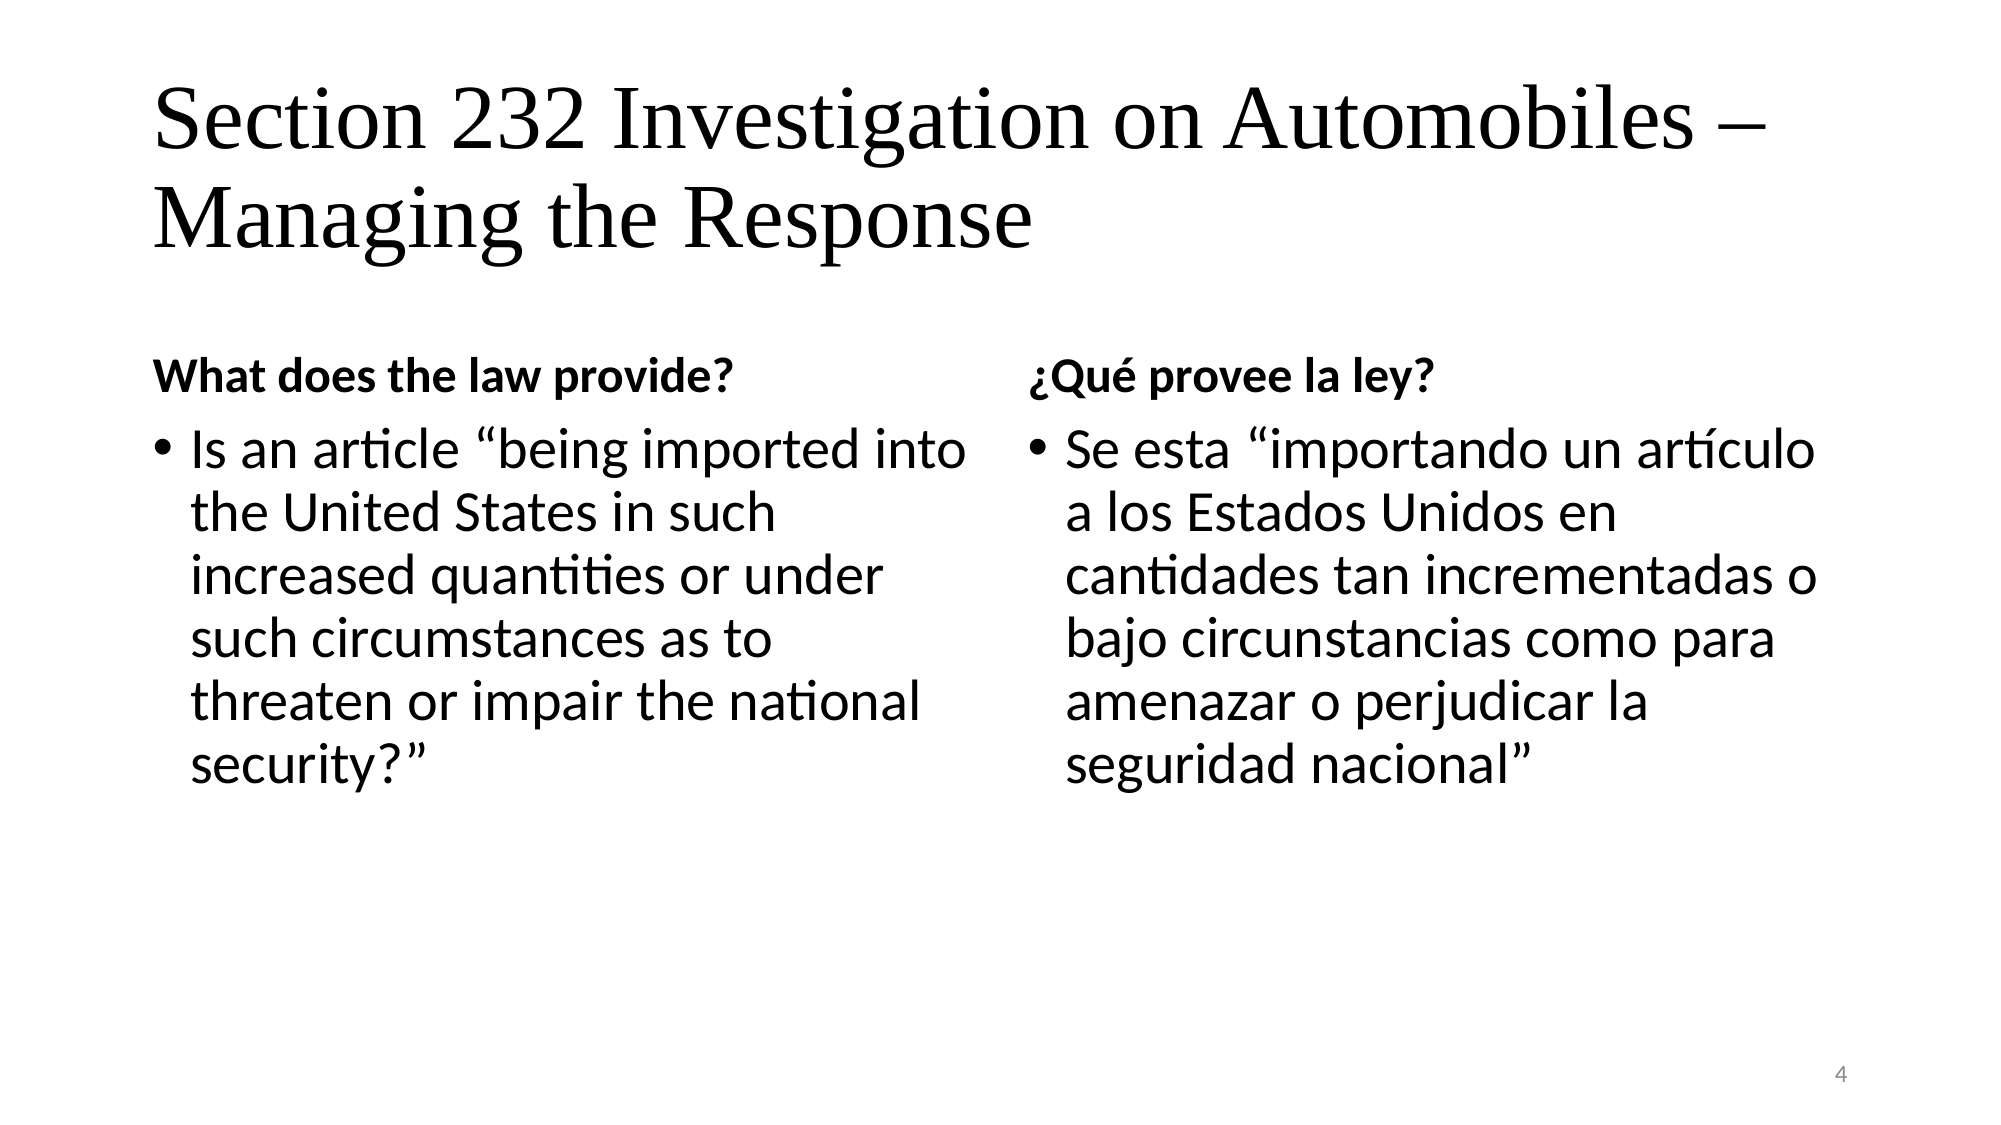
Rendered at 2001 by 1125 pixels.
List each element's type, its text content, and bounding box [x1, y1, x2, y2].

list Is an article “being imported into the United States in such increased quantities or under such circumstances as to threaten or impair the national security?” [137, 410, 984, 1016]
list What does the law provide? [137, 275, 984, 410]
slide_number 4 [1412, 1042, 1863, 1103]
list ¿Qué provee la ley? [1012, 275, 1863, 410]
list Se esta “importando un artículo a los Estados Unidos en cantidades tan incrementadas o bajo circunstancias como para amenazar o perjudicar la seguridad nacional” [1012, 410, 1863, 1016]
title Section 232 Investigation on Automobiles – Managing the Response [137, 59, 1863, 278]
